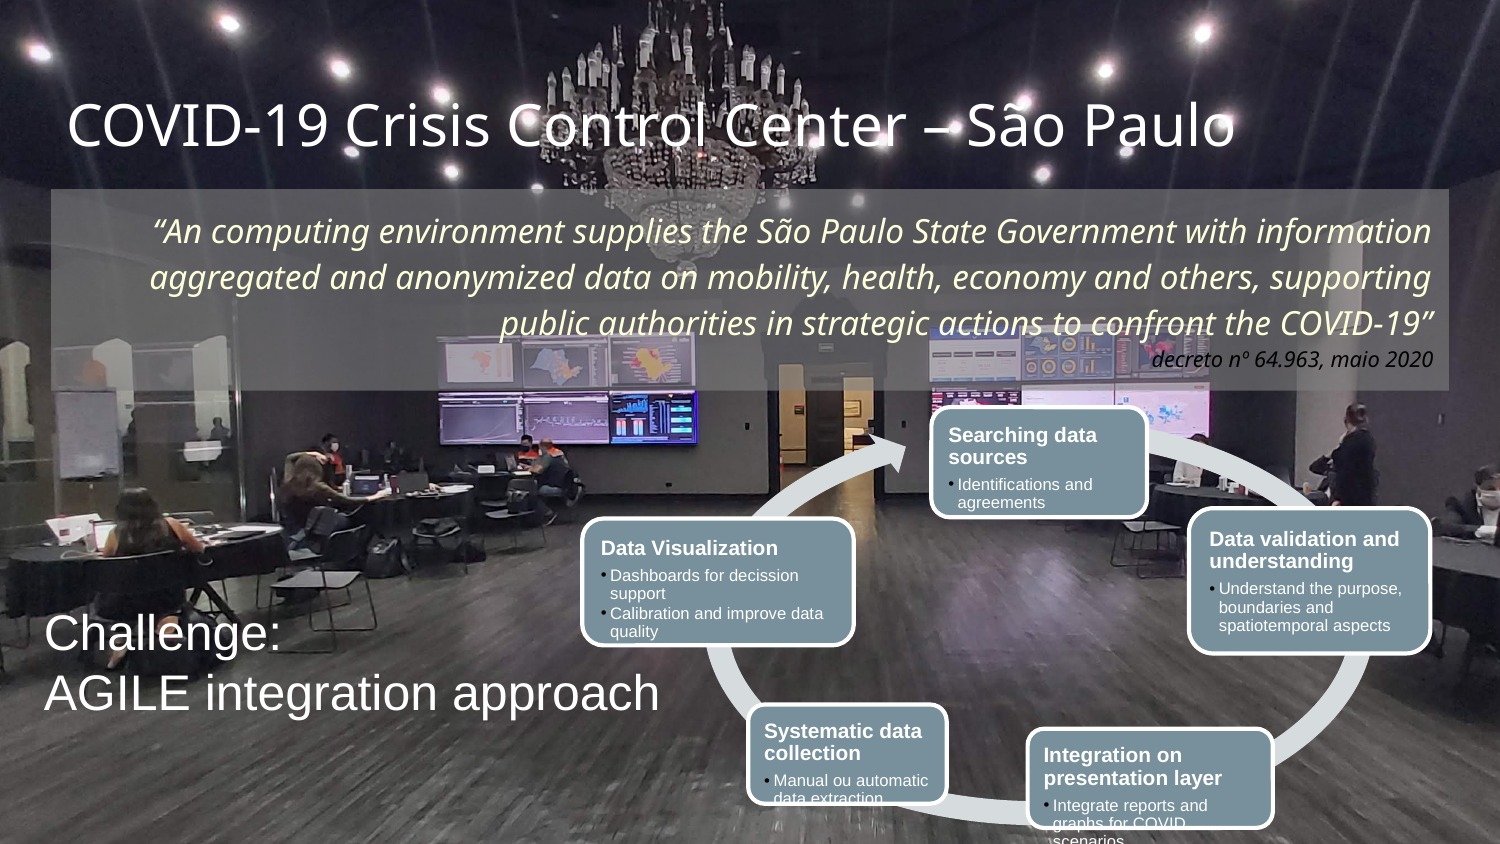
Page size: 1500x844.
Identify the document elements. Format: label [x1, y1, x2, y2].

picture [0, 0, 1500, 844]
text_box [563, 409, 1500, 844]
